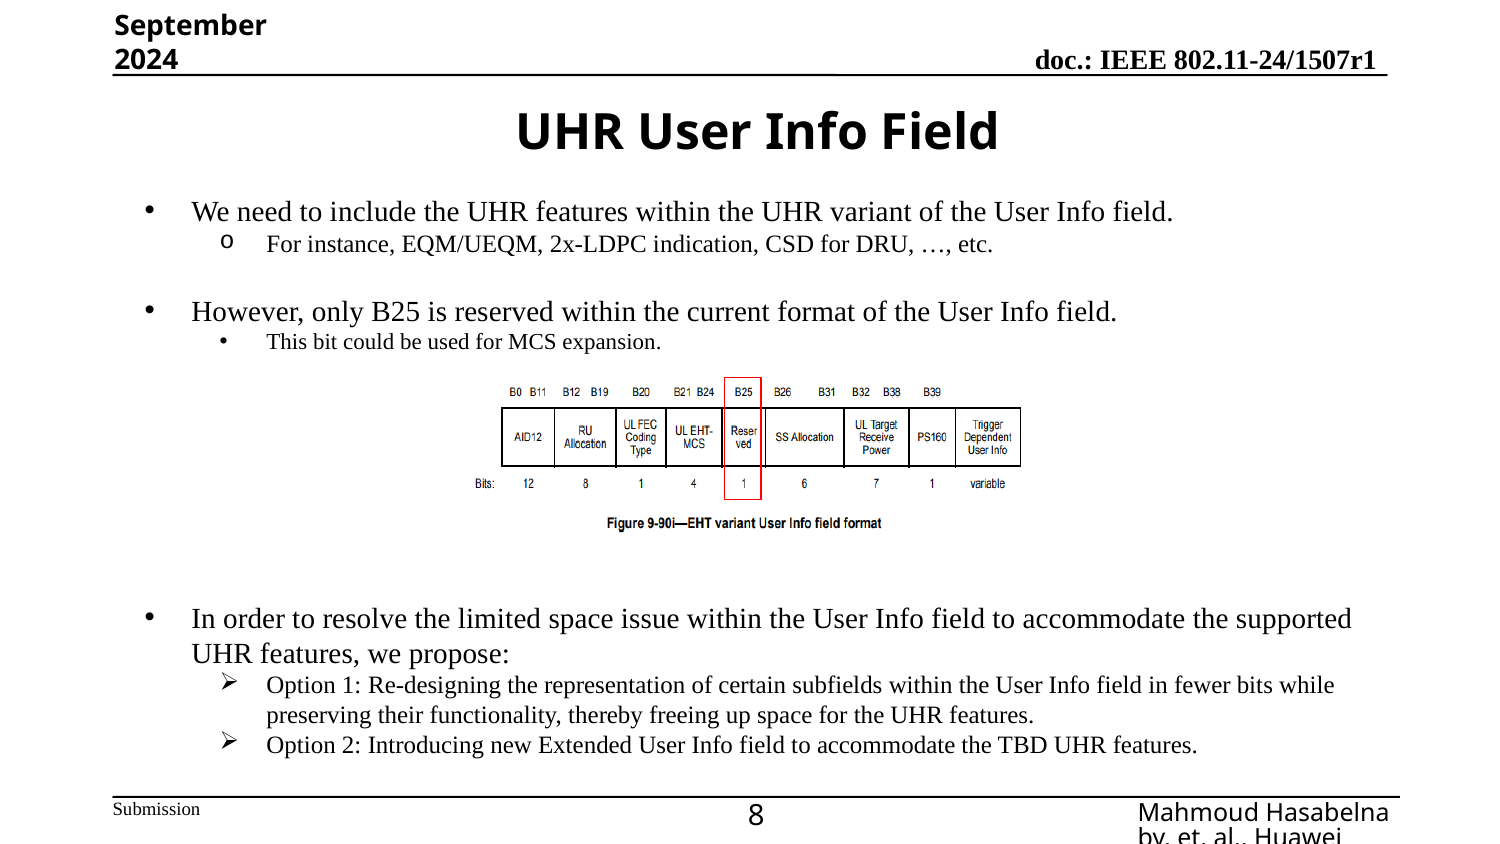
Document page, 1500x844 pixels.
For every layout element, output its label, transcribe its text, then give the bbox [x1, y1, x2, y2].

picture [469, 382, 1031, 547]
title UHR User Info Field [120, 79, 1396, 180]
slide_number 8 [737, 796, 775, 833]
text_box We need to include the UHR features within the UHR variant of the User Info field. For instance, EQM/UEQM, 2x-LDPC indication, CSD for DRU, …, etc. However, only B25 is reserved within the current format of the User Info field. This bit could be used for MCS expansion. In order to resolve the limited space issue within the User Info field to accommodate the supported UHR features, we propose: Option 1: Re-designing the representation of certain subfields within the User Info field in fewer bits while preserving their functionality, thereby freeing up space for the UHR features. Option 2: Introducing new Extended User Info field to accommodate the TBD UHR features. [54, 184, 1396, 767]
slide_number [114, 40, 274, 76]
text_box [724, 377, 762, 381]
footer Mahmoud Hasabelnaby, et. al., Huawei [1137, 796, 1402, 828]
